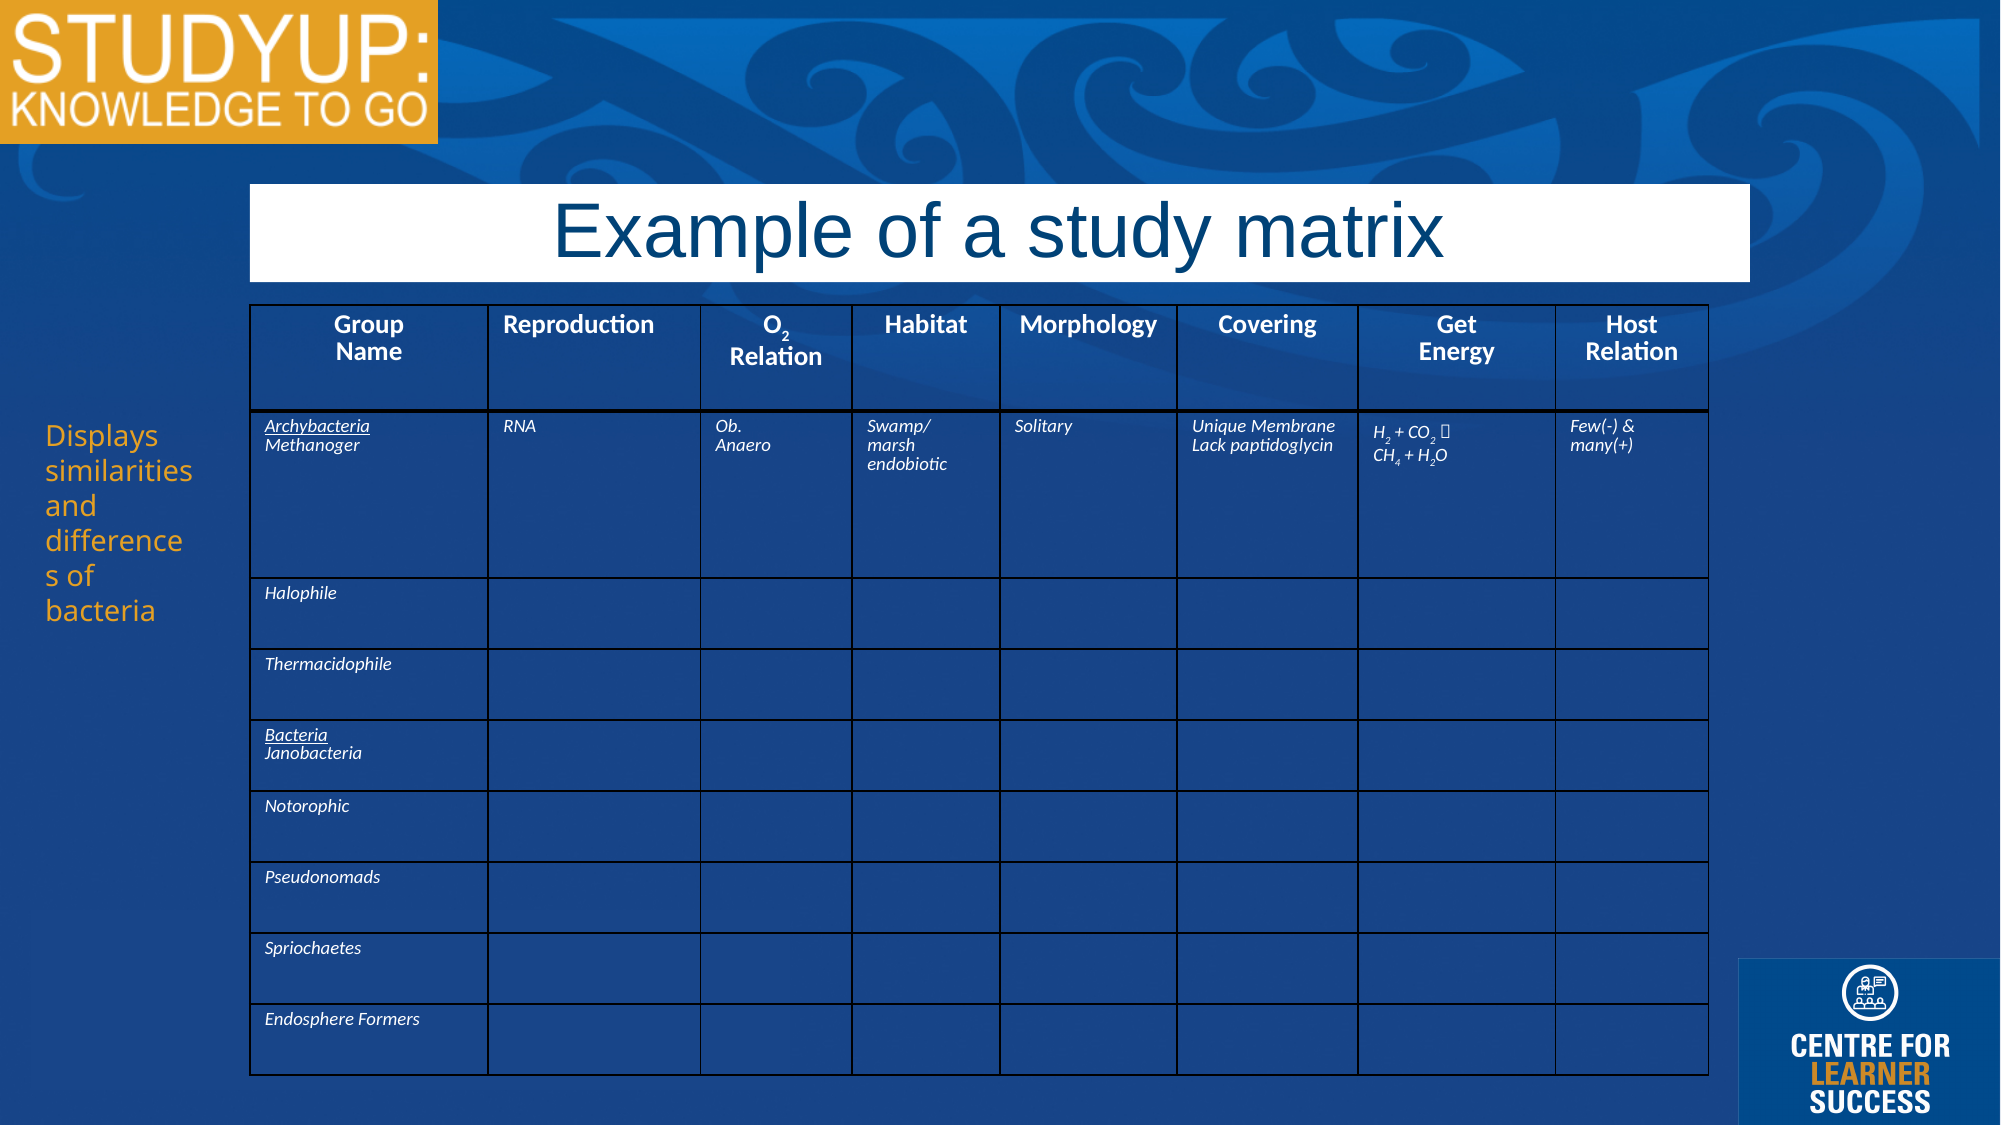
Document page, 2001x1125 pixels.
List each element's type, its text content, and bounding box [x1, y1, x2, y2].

picture [0, 0, 2001, 1125]
table_cell [701, 934, 851, 1003]
table_cell [1001, 863, 1176, 932]
table_cell [853, 792, 999, 861]
table_cell Endosphere Formers [251, 1005, 487, 1074]
table_cell [1359, 934, 1555, 1003]
table_cell Halophile [251, 579, 487, 648]
table_cell [1359, 1005, 1555, 1074]
table_cell [1001, 792, 1176, 861]
table_cell [1178, 1005, 1357, 1074]
table_cell Spriochaetes [251, 934, 487, 1003]
table_cell [489, 721, 700, 790]
table_cell Bacteria Janobacteria [251, 721, 487, 790]
table_cell [701, 579, 851, 648]
table_cell [1001, 1005, 1176, 1074]
table_cell [1556, 721, 1708, 790]
table_cell [1178, 650, 1357, 719]
table_cell Notorophic [251, 792, 487, 861]
text_box Example of a study matrix [249, 184, 1750, 283]
text_box [30, 909, 790, 1090]
table_cell [1001, 934, 1176, 1003]
table_cell [1359, 863, 1555, 932]
text_box Displays similarities and differences of bacteria [30, 410, 212, 717]
table_cell Pseudonomads [251, 863, 487, 932]
table_cell Ob. Anaero [701, 413, 851, 577]
table_cell [489, 579, 700, 648]
table_cell [1556, 934, 1708, 1003]
table_cell RNA [489, 413, 700, 577]
table_cell [489, 792, 700, 861]
table_header Habitat [853, 306, 999, 409]
table_cell [1359, 721, 1555, 790]
table_cell Archybacteria Methanoger [251, 413, 487, 577]
table_cell [1556, 1005, 1708, 1074]
table_cell [853, 934, 999, 1003]
table_cell [1178, 934, 1357, 1003]
table_cell Thermacidophile [251, 650, 487, 719]
table_cell [853, 1005, 999, 1074]
table_cell [489, 934, 700, 1003]
table_cell [701, 792, 851, 861]
table_cell [853, 721, 999, 790]
table_cell [1556, 863, 1708, 932]
table_header Host Relation [1556, 306, 1708, 409]
table_cell Unique Membrane Lack paptidoglycin [1178, 413, 1357, 577]
table_cell [1001, 721, 1176, 790]
table_cell [701, 1005, 851, 1074]
table_cell [853, 863, 999, 932]
table_cell [701, 863, 851, 932]
table_header O2 Relation [701, 306, 851, 409]
table_header Reproduction [489, 306, 700, 409]
table_cell Swamp/ marsh endobiotic [853, 413, 999, 577]
table_cell [1178, 579, 1357, 648]
table_cell [1178, 721, 1357, 790]
table_cell [1556, 792, 1708, 861]
table_cell [1178, 863, 1357, 932]
table_cell [489, 650, 700, 719]
table_header Group Name [251, 306, 487, 409]
table_cell [1359, 792, 1555, 861]
table_header Get Energy [1359, 306, 1555, 409]
table_cell [1359, 650, 1555, 719]
table_cell [489, 863, 700, 932]
table_cell Few(-) & many(+) [1556, 413, 1708, 577]
table_cell Solitary [1001, 413, 1176, 577]
table_cell [489, 1005, 700, 1074]
table_cell [1359, 579, 1555, 648]
table_cell [701, 721, 851, 790]
table_cell H2 + CO2  CH4 + H2O [1359, 413, 1555, 577]
table_cell [701, 650, 851, 719]
table_cell [853, 579, 999, 648]
table_cell [1556, 579, 1708, 648]
table_header Covering [1178, 306, 1357, 409]
table_cell [1001, 579, 1176, 648]
table_cell [1556, 650, 1708, 719]
table_cell [1001, 650, 1176, 719]
table_header Morphology [1001, 306, 1176, 409]
table_cell [853, 650, 999, 719]
table_cell [1178, 792, 1357, 861]
